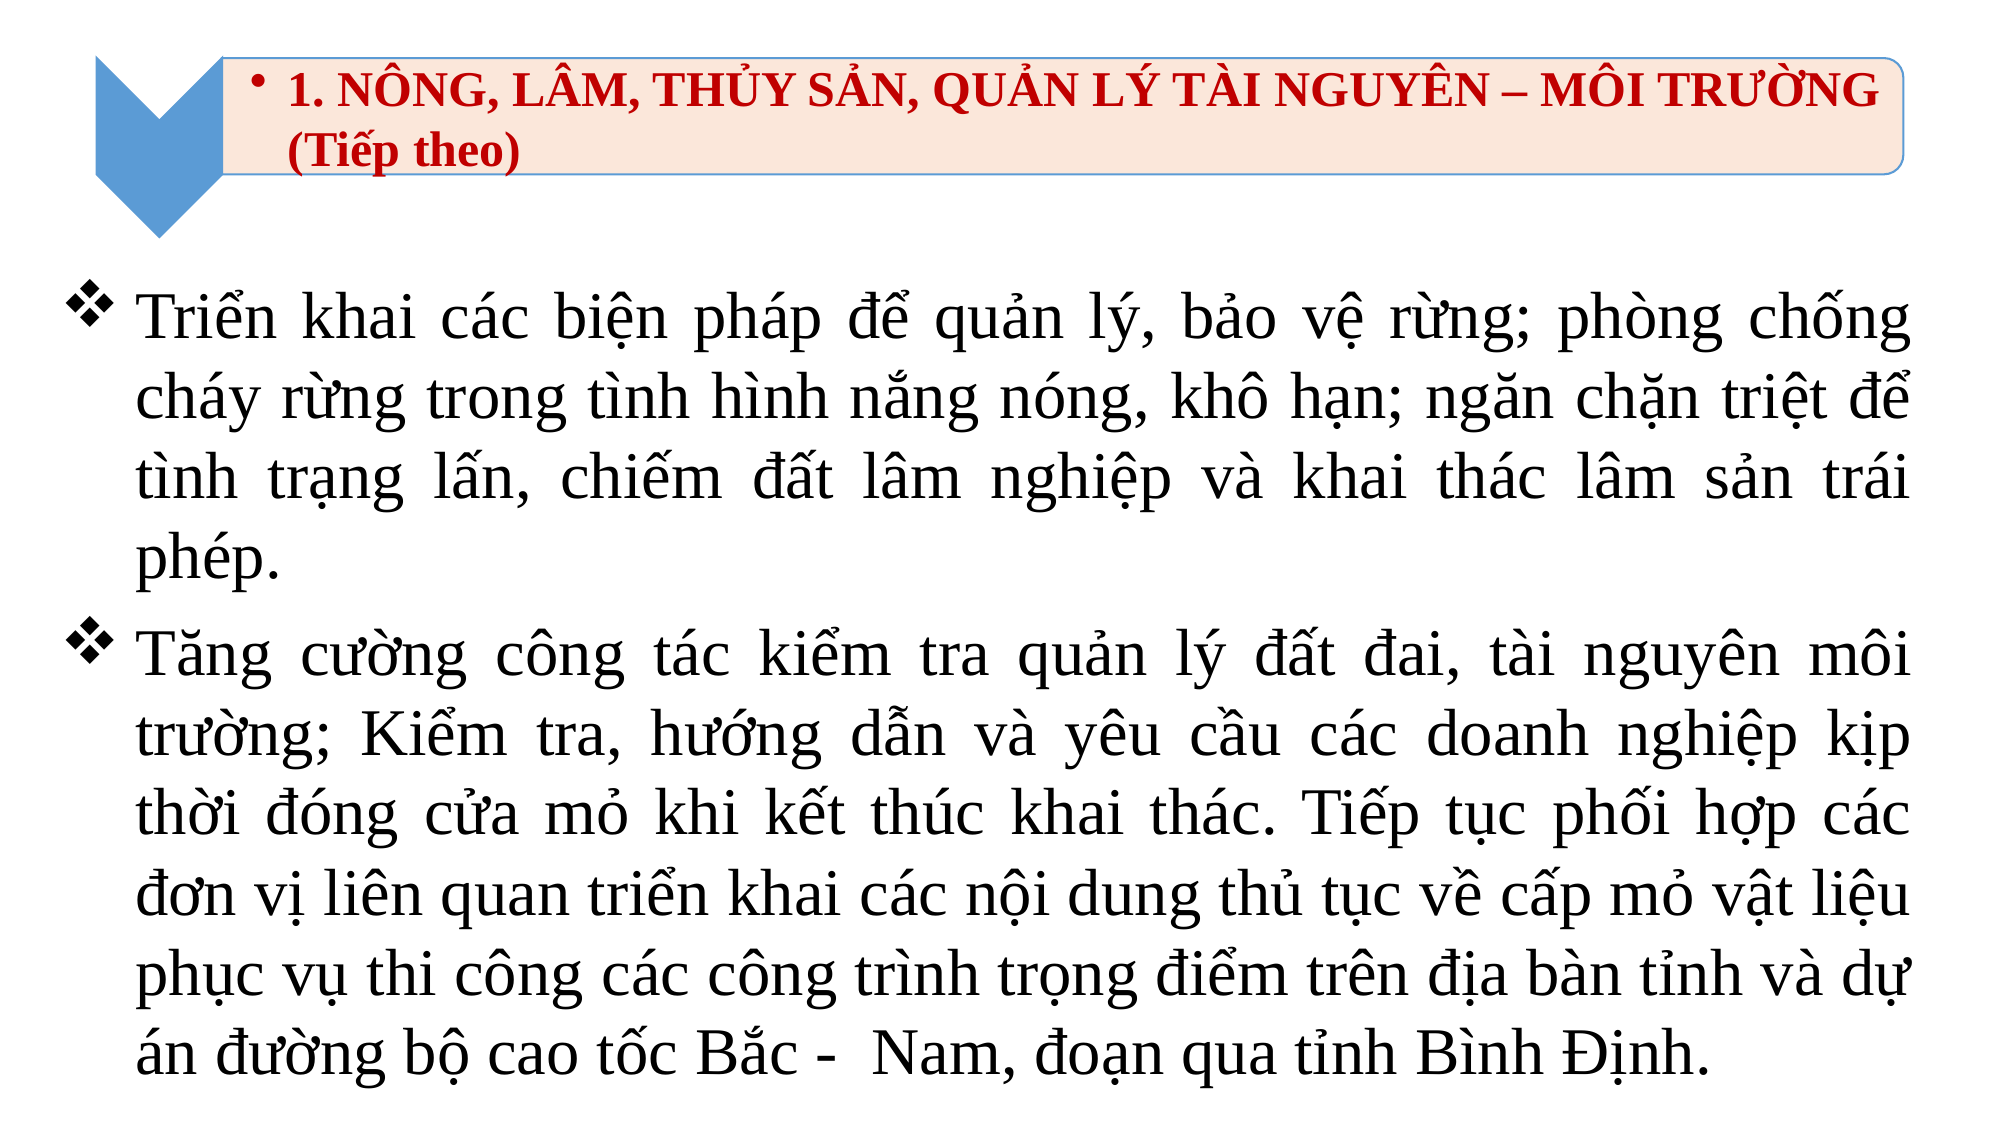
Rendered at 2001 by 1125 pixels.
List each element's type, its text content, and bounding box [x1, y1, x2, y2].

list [96, 57, 1904, 238]
text_box Triển khai các biện pháp để quản lý, bảo vệ rừng; phòng chống cháy rừng trong tình hình nắng nóng, khô hạn; ngăn chặn triệt để tình trạng lấn, chiếm đất lâm nghiệp và khai thác lâm sản trái phép. Tăng cường công tác kiểm tra quản lý đất đai, tài nguyên môi trường; Kiểm tra, hướng dẫn và yêu cầu các doanh nghiệp kịp thời đóng cửa mỏ khi kết thúc khai thác. Tiếp tục phối hợp các đơn vị liên quan triển khai các nội dung thủ tục về cấp mỏ vật liệu phục vụ thi công các công trình trọng điểm trên địa bàn tỉnh và dự án đường bộ cao tốc Bắc - Nam, đoạn qua tỉnh Bình Định. [45, 264, 1930, 1096]
